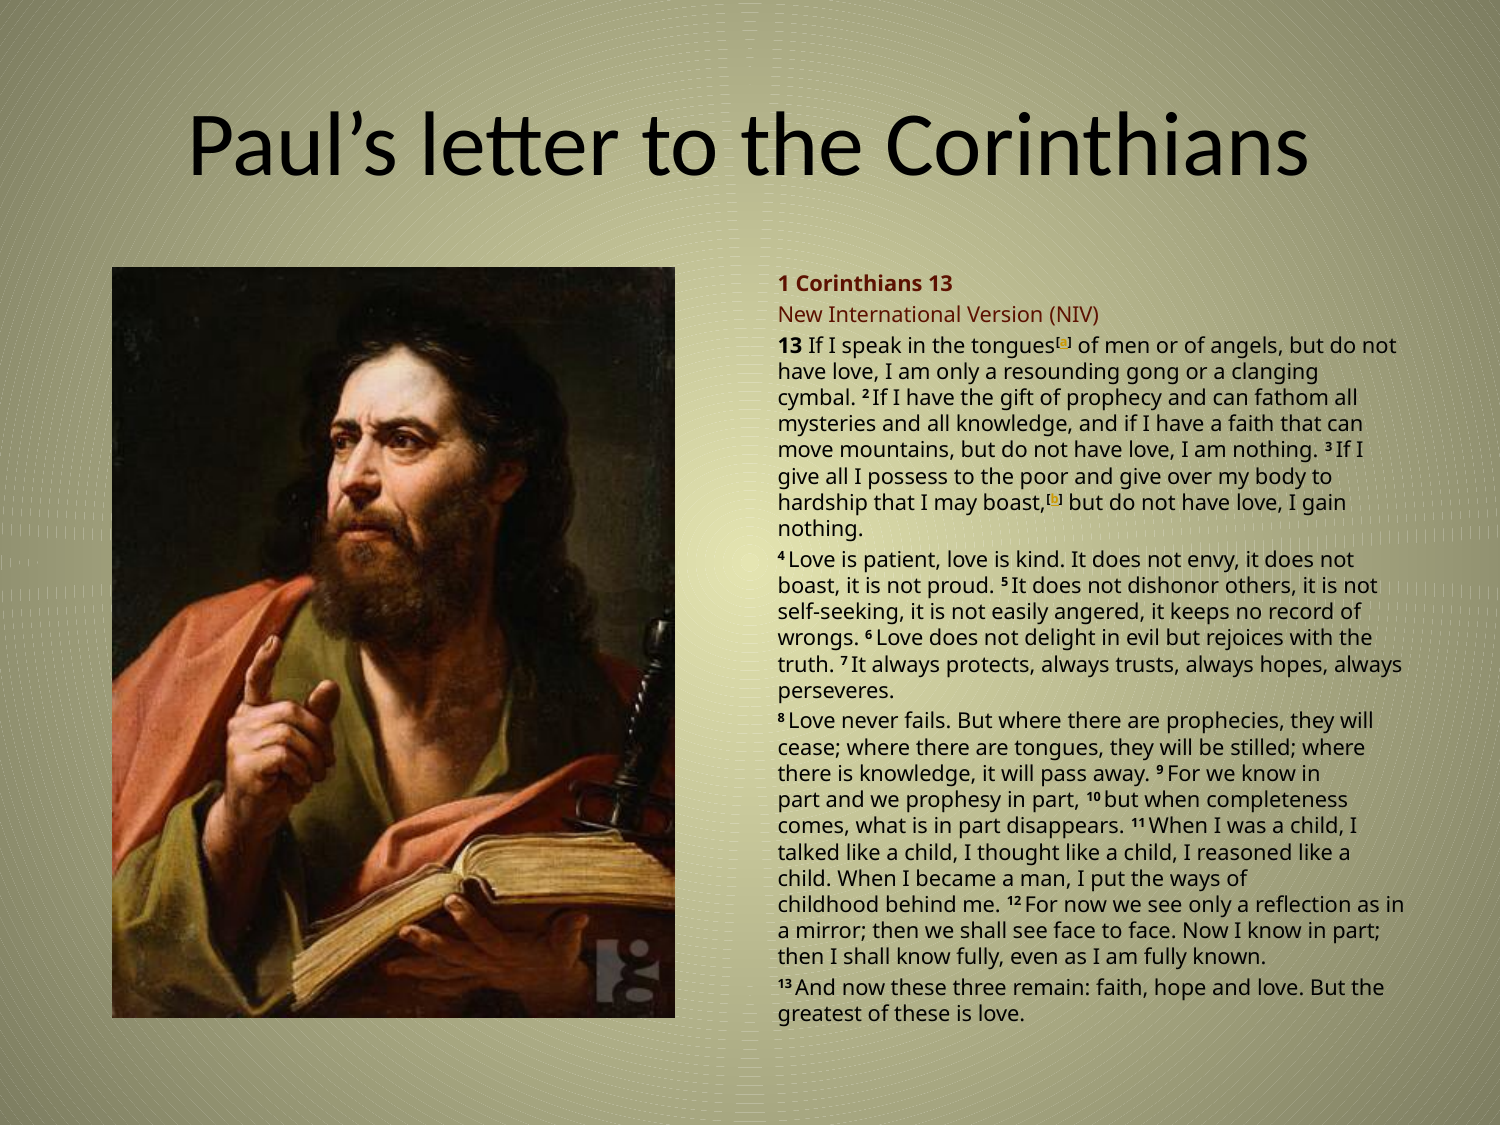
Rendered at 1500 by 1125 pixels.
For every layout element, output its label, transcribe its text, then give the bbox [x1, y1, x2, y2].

title Paul’s letter to the Corinthians [75, 45, 1425, 233]
list 1 Corinthians 13 New International Version (NIV) 13 If I speak in the tongues[a] of men or of angels, but do not have love, I am only a resounding gong or a clanging cymbal. 2 If I have the gift of prophecy and can fathom all mysteries and all knowledge, and if I have a faith that can move mountains, but do not have love, I am nothing. 3 If I give all I possess to the poor and give over my body to hardship that I may boast,[b] but do not have love, I gain nothing. 4 Love is patient, love is kind. It does not envy, it does not boast, it is not proud. 5 It does not dishonor others, it is not self-seeking, it is not easily angered, it keeps no record of wrongs. 6 Love does not delight in evil but rejoices with the truth. 7 It always protects, always trusts, always hopes, always perseveres. 8 Love never fails. But where there are prophecies, they will cease; where there are tongues, they will be stilled; where there is knowledge, it will pass away. 9 For we know in part and we prophesy in part, 10 but when completeness comes, what is in part disappears. 11 When I was a child, I talked like a child, I thought like a child, I reasoned like a child. When I became a man, I put the ways of childhood behind me. 12 For now we see only a reflection as in a mirror; then we shall see face to face. Now I know in part; then I shall know fully, even as I am fully known. 13 And now these three remain: faith, hope and love. But the greatest of these is love. [762, 262, 1425, 1005]
picture [111, 266, 675, 1018]
